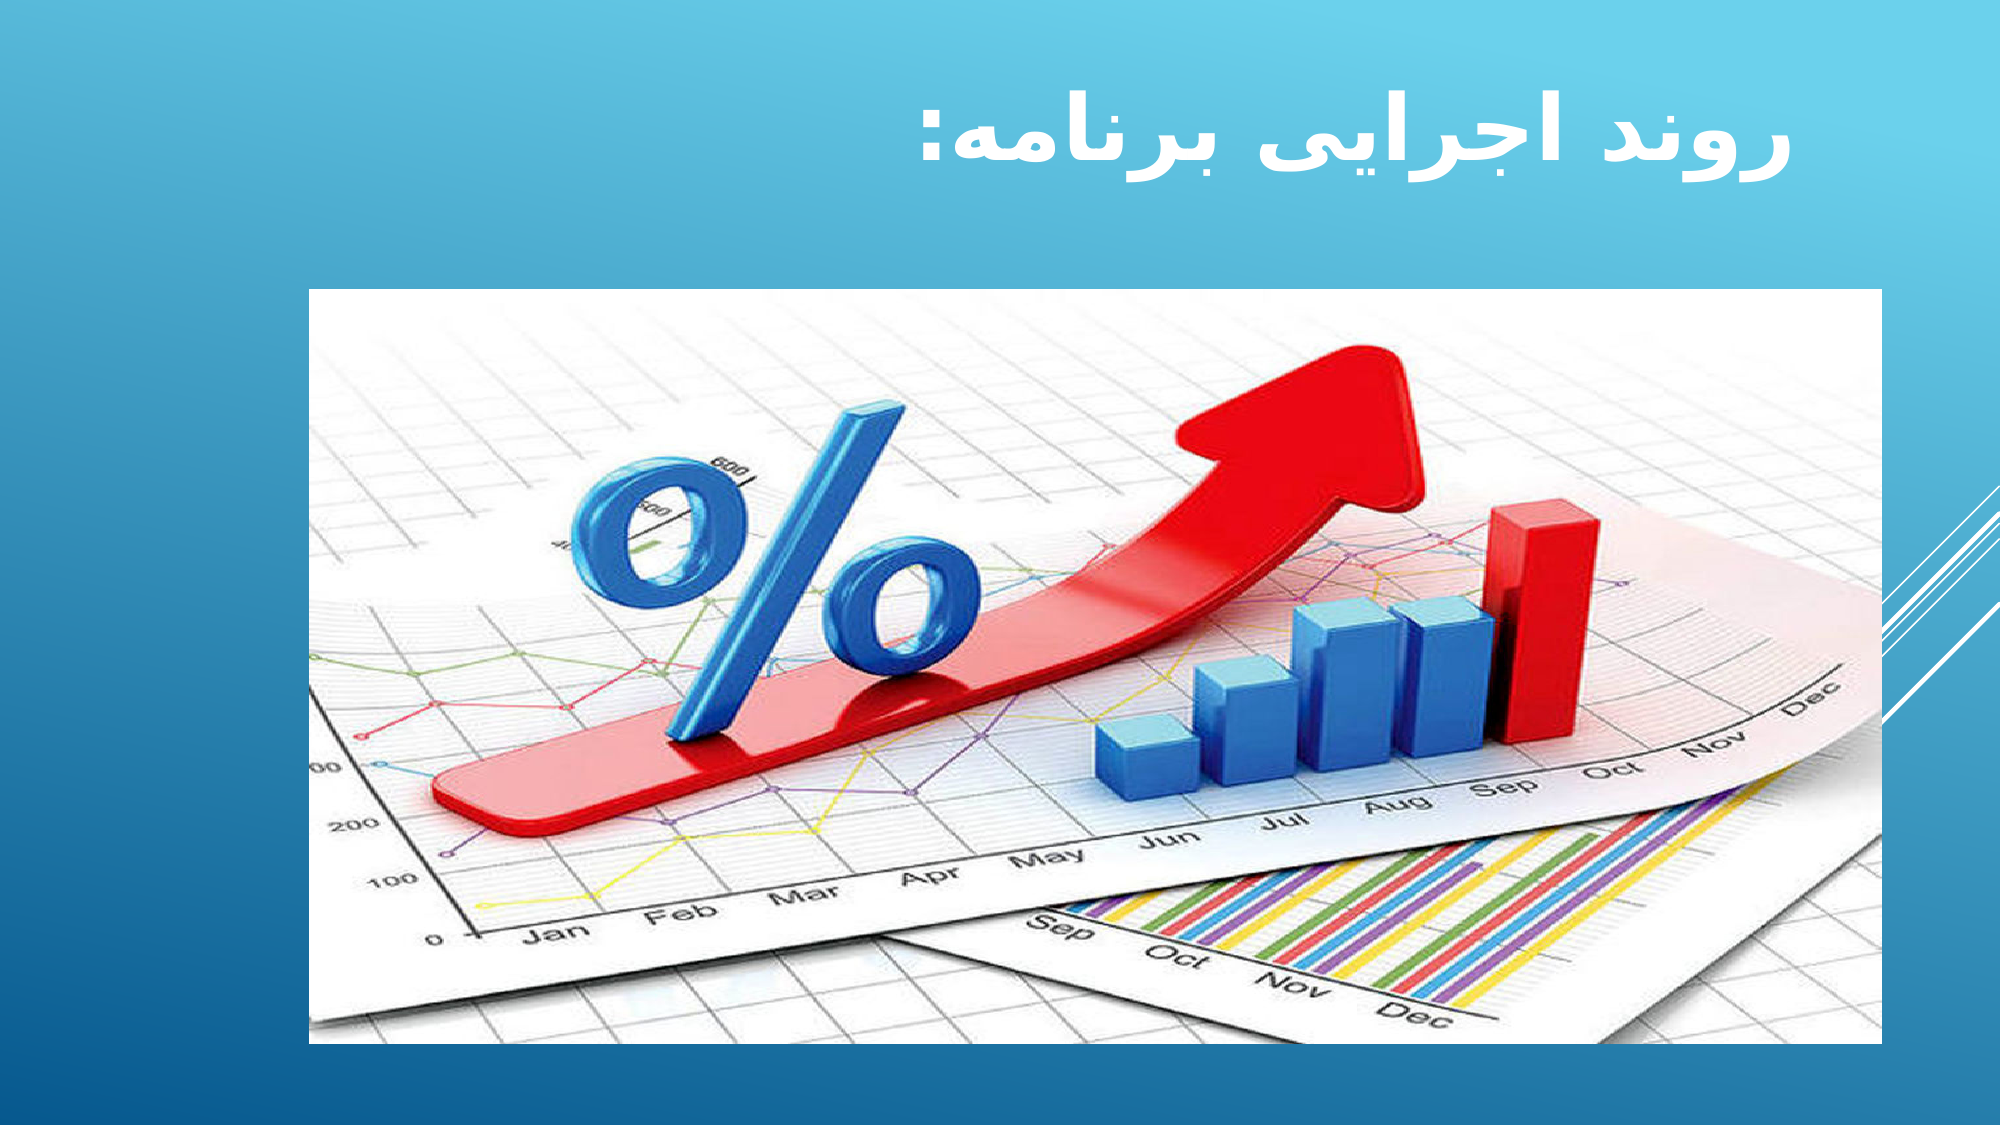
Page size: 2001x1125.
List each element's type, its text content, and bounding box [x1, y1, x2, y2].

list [308, 289, 1882, 1045]
title روند اجرایی برنامه: [412, 0, 1813, 248]
